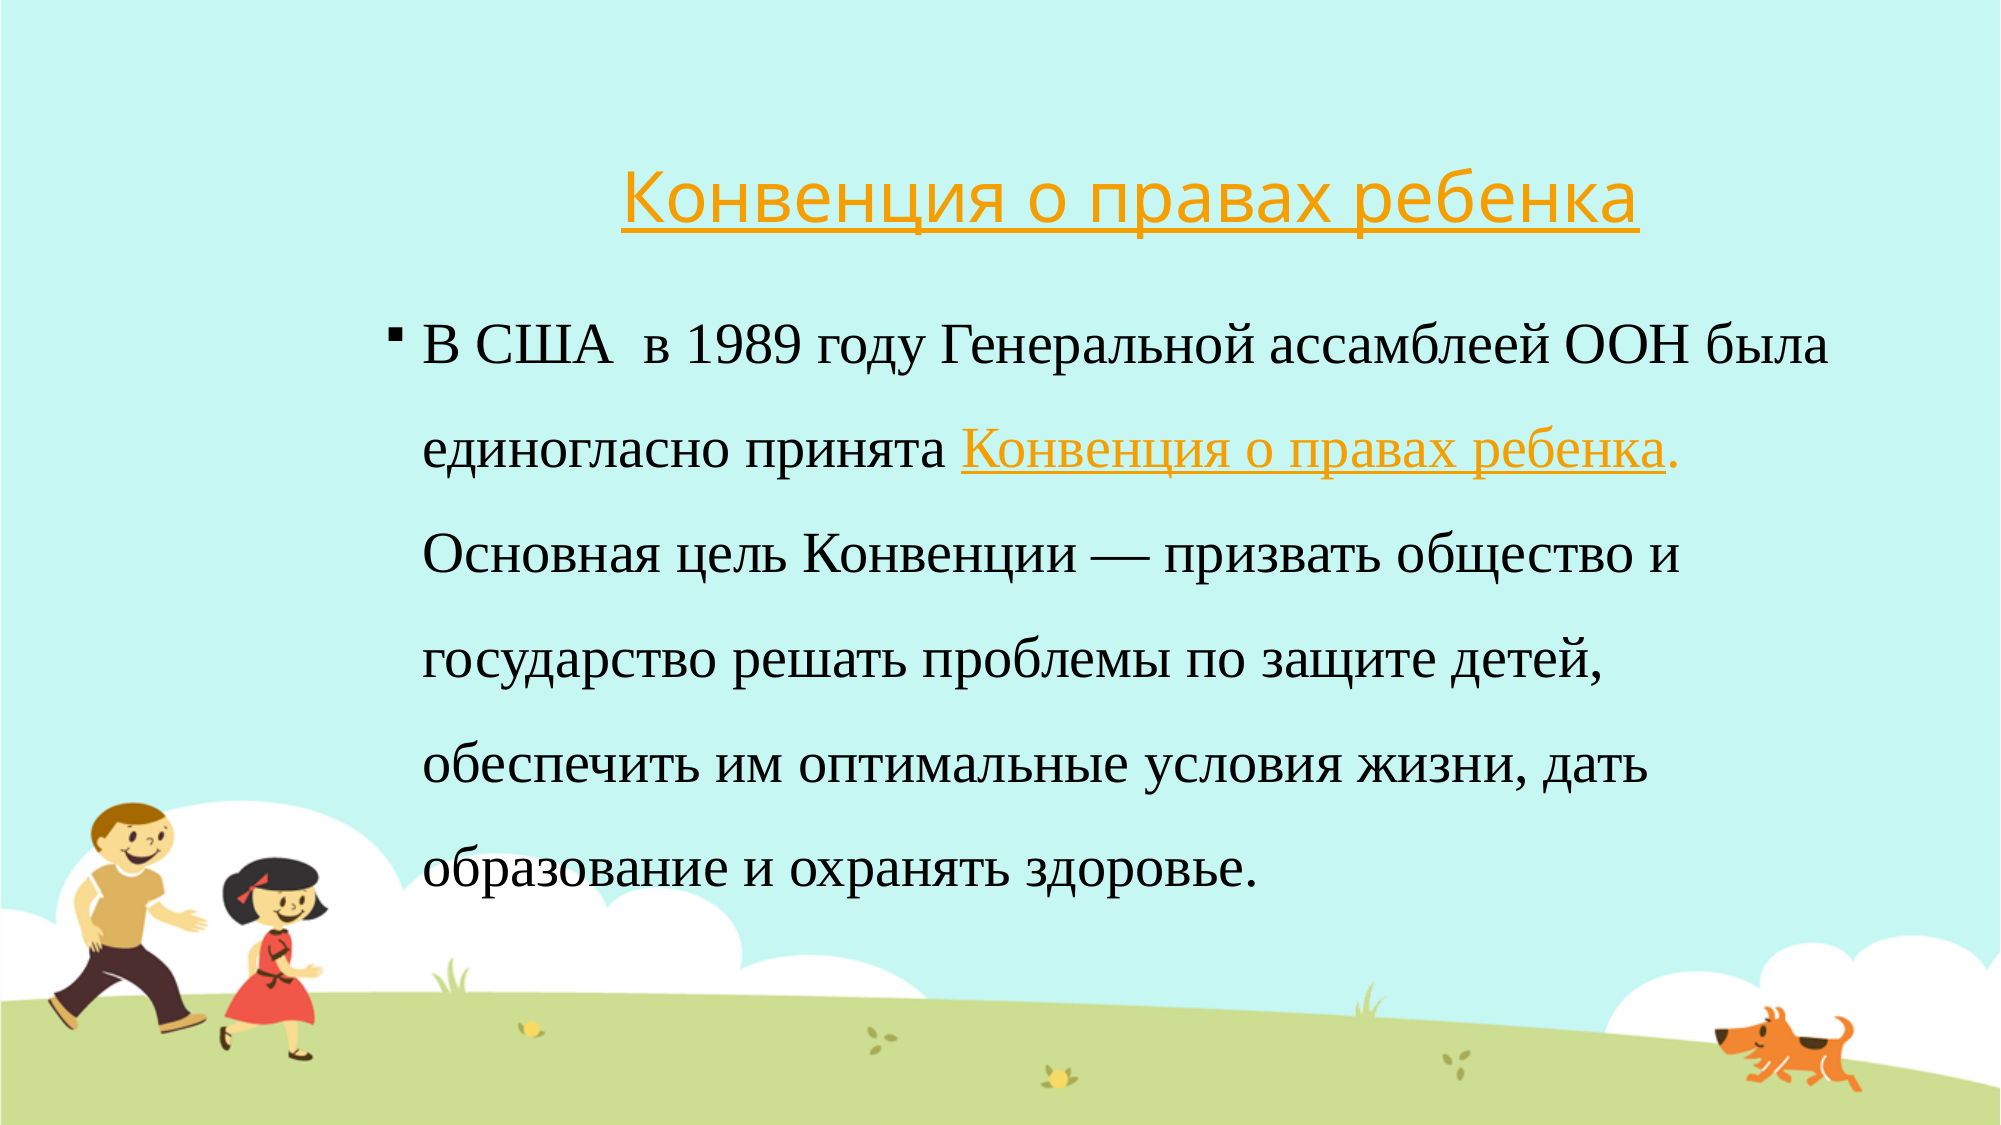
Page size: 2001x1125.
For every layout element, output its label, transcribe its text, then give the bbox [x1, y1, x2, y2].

picture [0, 0, 2001, 1125]
title Конвенция о правах ребенка [362, 50, 1900, 247]
list В США в 1989 году Генеральной ассамблеей ООН была единогласно принята Конвенция о правах ребенка. Основная цель Конвенции — призвать общество и государство решать проблемы по защите детей, обеспечить им оптимальные условия жизни, дать образование и охранять здоровье. [362, 262, 1900, 938]
